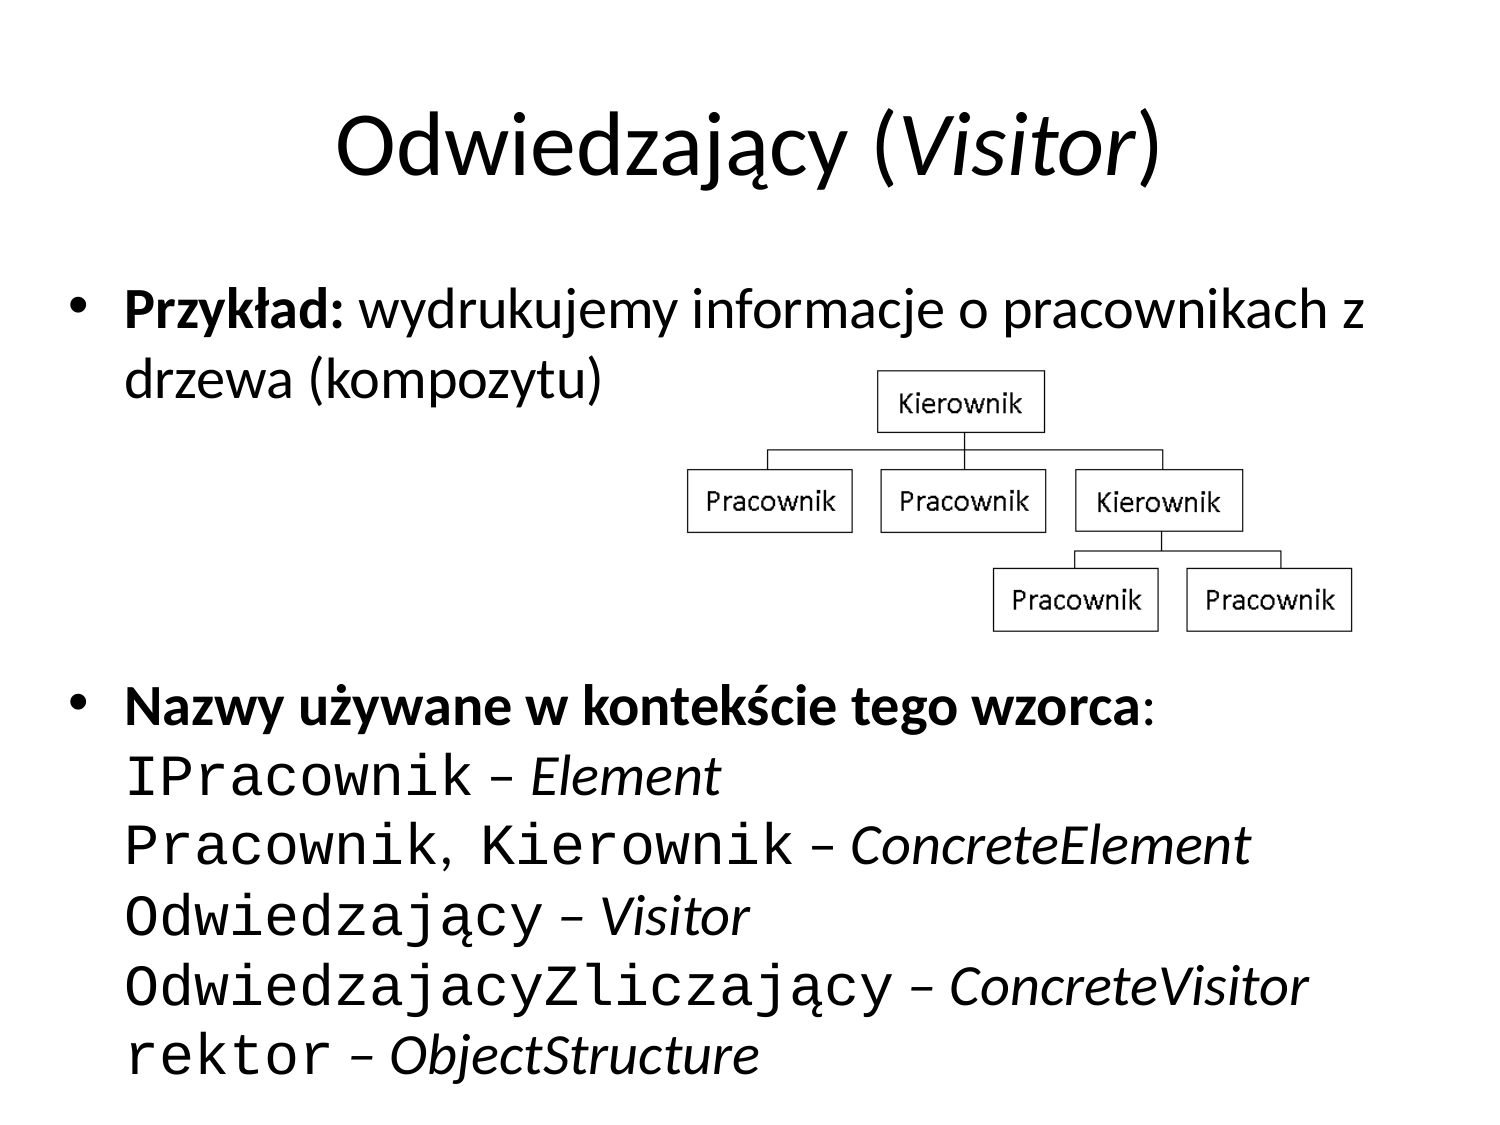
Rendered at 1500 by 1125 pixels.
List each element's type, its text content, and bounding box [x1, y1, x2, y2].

title Odwiedzający (Visitor) [75, 45, 1425, 233]
picture [678, 361, 1365, 647]
list Przykład: wydrukujemy informacje o pracownikach z drzewa (kompozytu) Nazwy używane w kontekście tego wzorca: IPracownik – Element Pracownik, Kierownik – ConcreteElement Odwiedzający – Visitor OdwiedzajacyZliczający – ConcreteVisitor rektor – ObjectStructure [53, 262, 1471, 1083]
